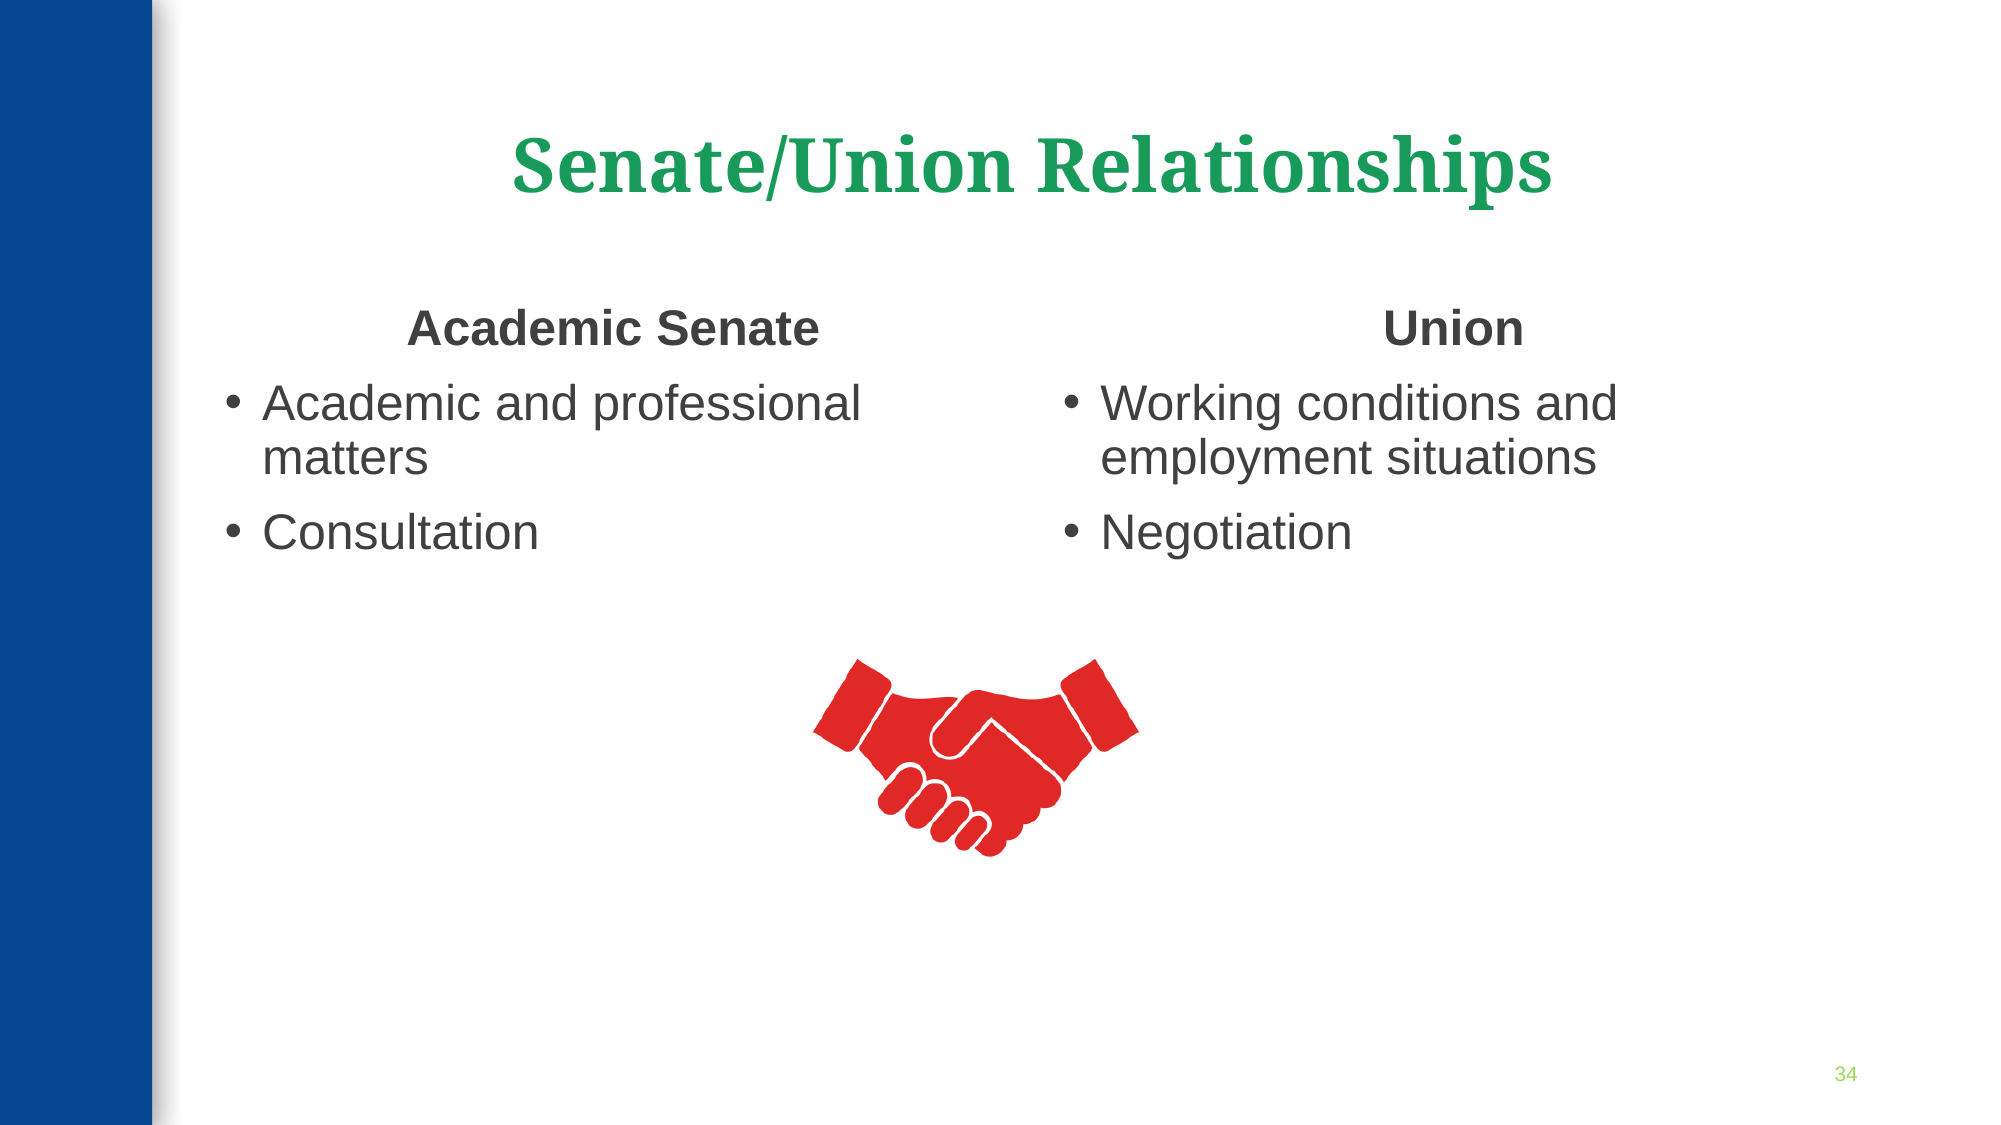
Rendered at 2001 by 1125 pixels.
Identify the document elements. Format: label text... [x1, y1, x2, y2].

picture [797, 580, 1153, 936]
list Academic Senate Academic and professional matters Consultation [209, 294, 1018, 1016]
list Union Working conditions and employment situations Negotiation [1047, 294, 1860, 1016]
title Senate/Union Relationships [209, 59, 1858, 278]
